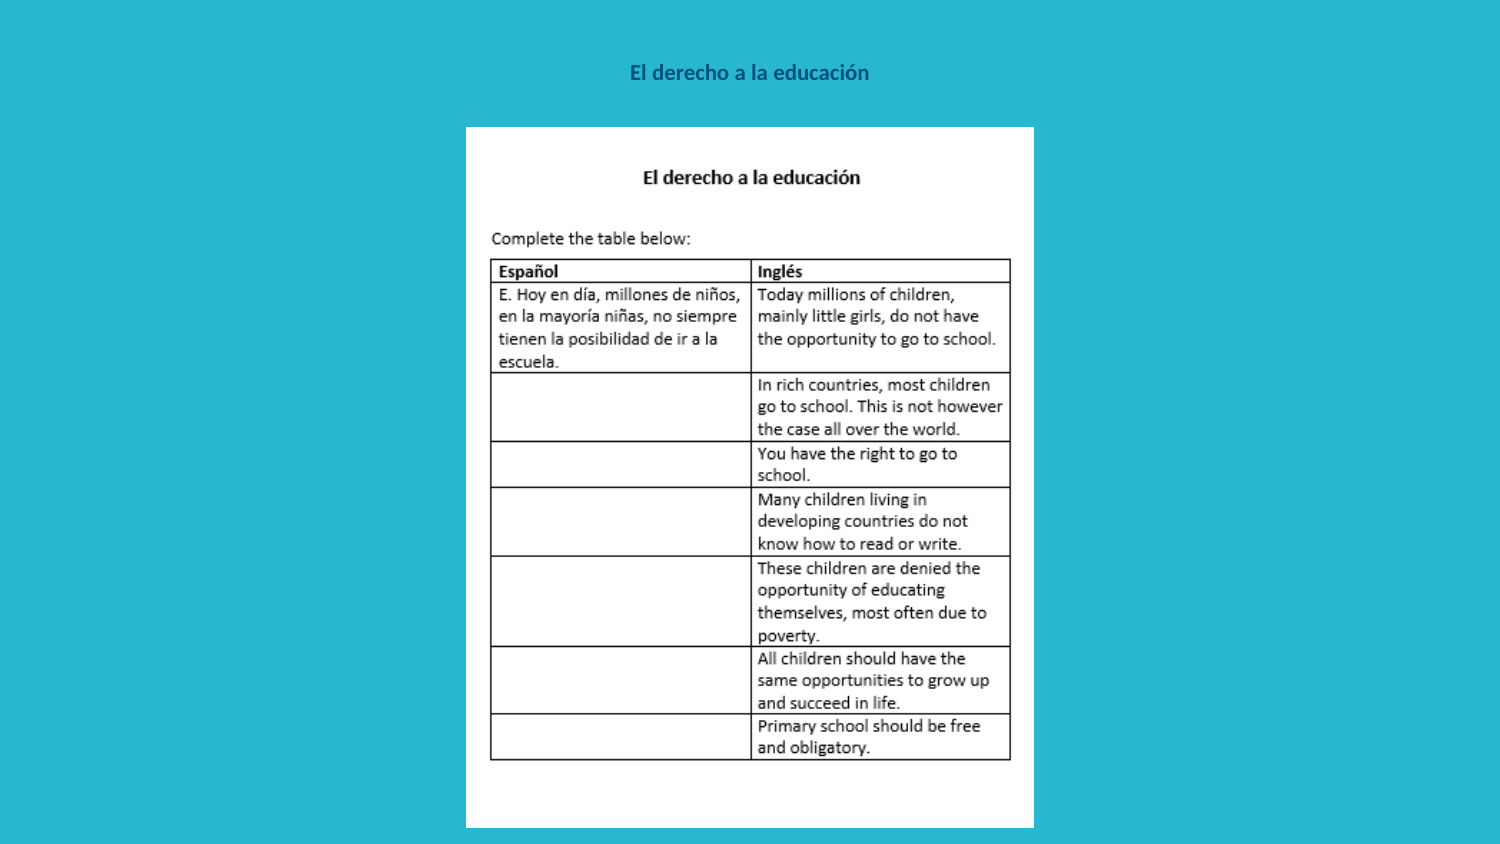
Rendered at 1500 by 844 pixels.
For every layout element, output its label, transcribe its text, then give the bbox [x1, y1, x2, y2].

picture [465, 127, 1034, 828]
title El derecho a la educación [243, 0, 1257, 142]
